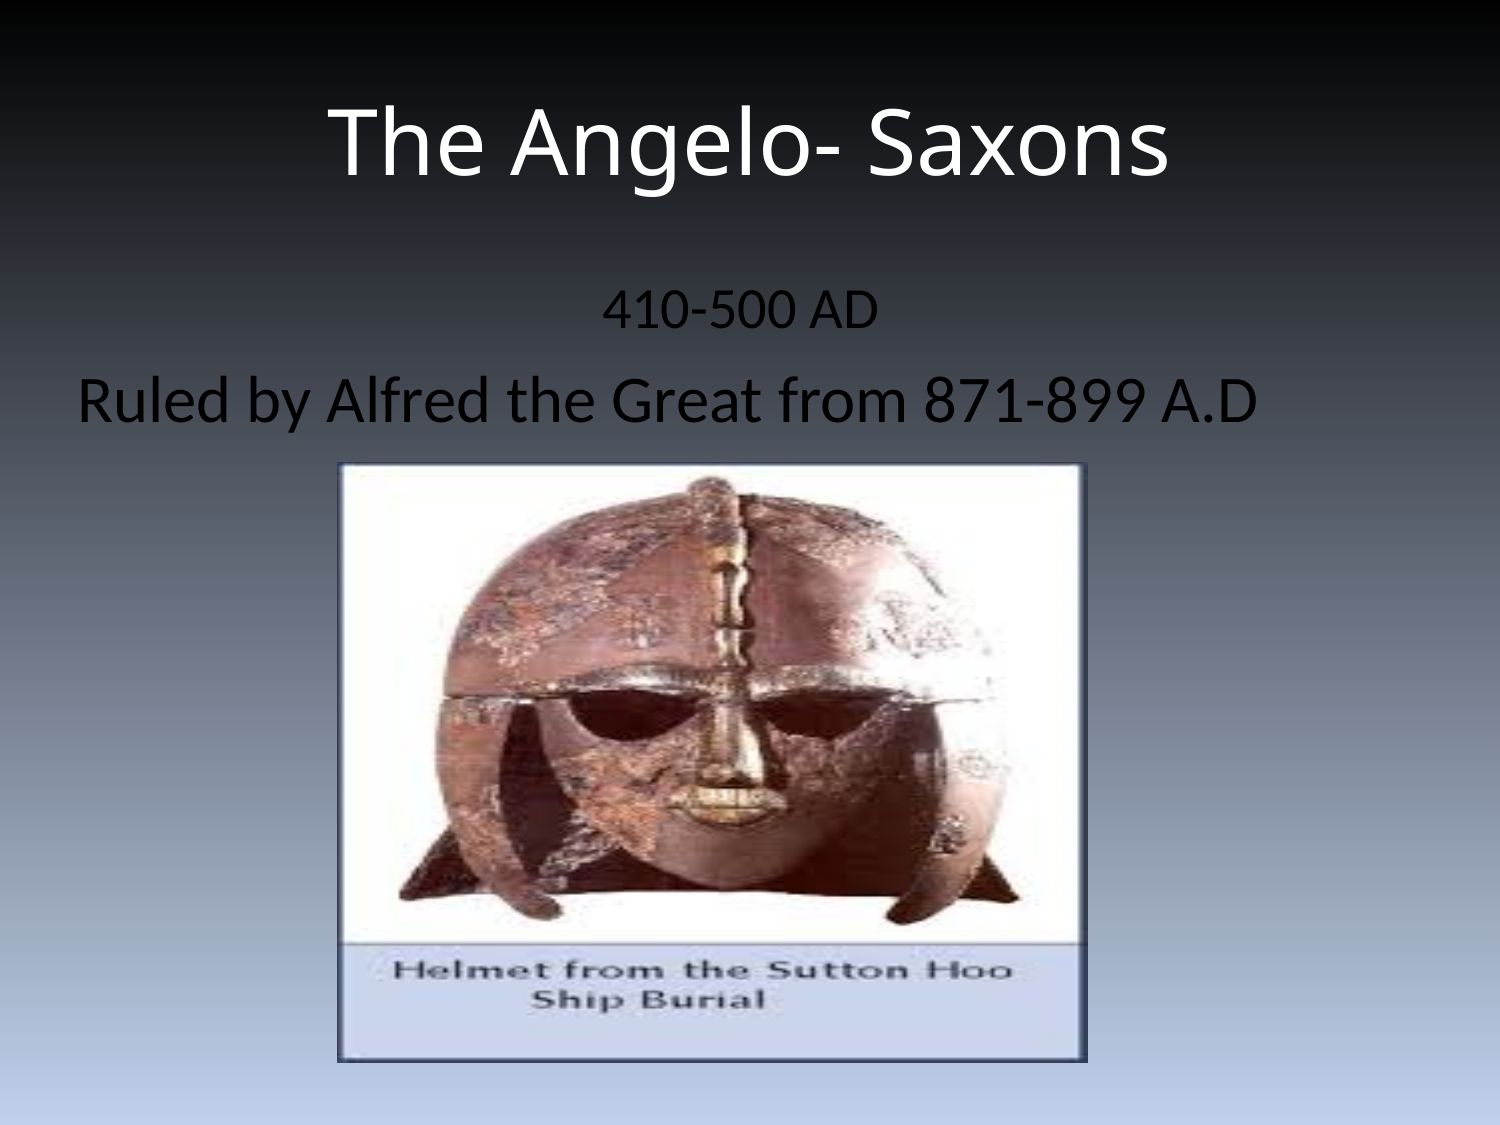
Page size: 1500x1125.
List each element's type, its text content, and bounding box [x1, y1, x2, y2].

title The Angelo- Saxons [75, 45, 1425, 233]
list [337, 462, 1088, 1063]
text_box 410-500 AD [287, 262, 1188, 348]
text_box Ruled by Alfred the Great from 871-899 A.D [62, 348, 1388, 443]
